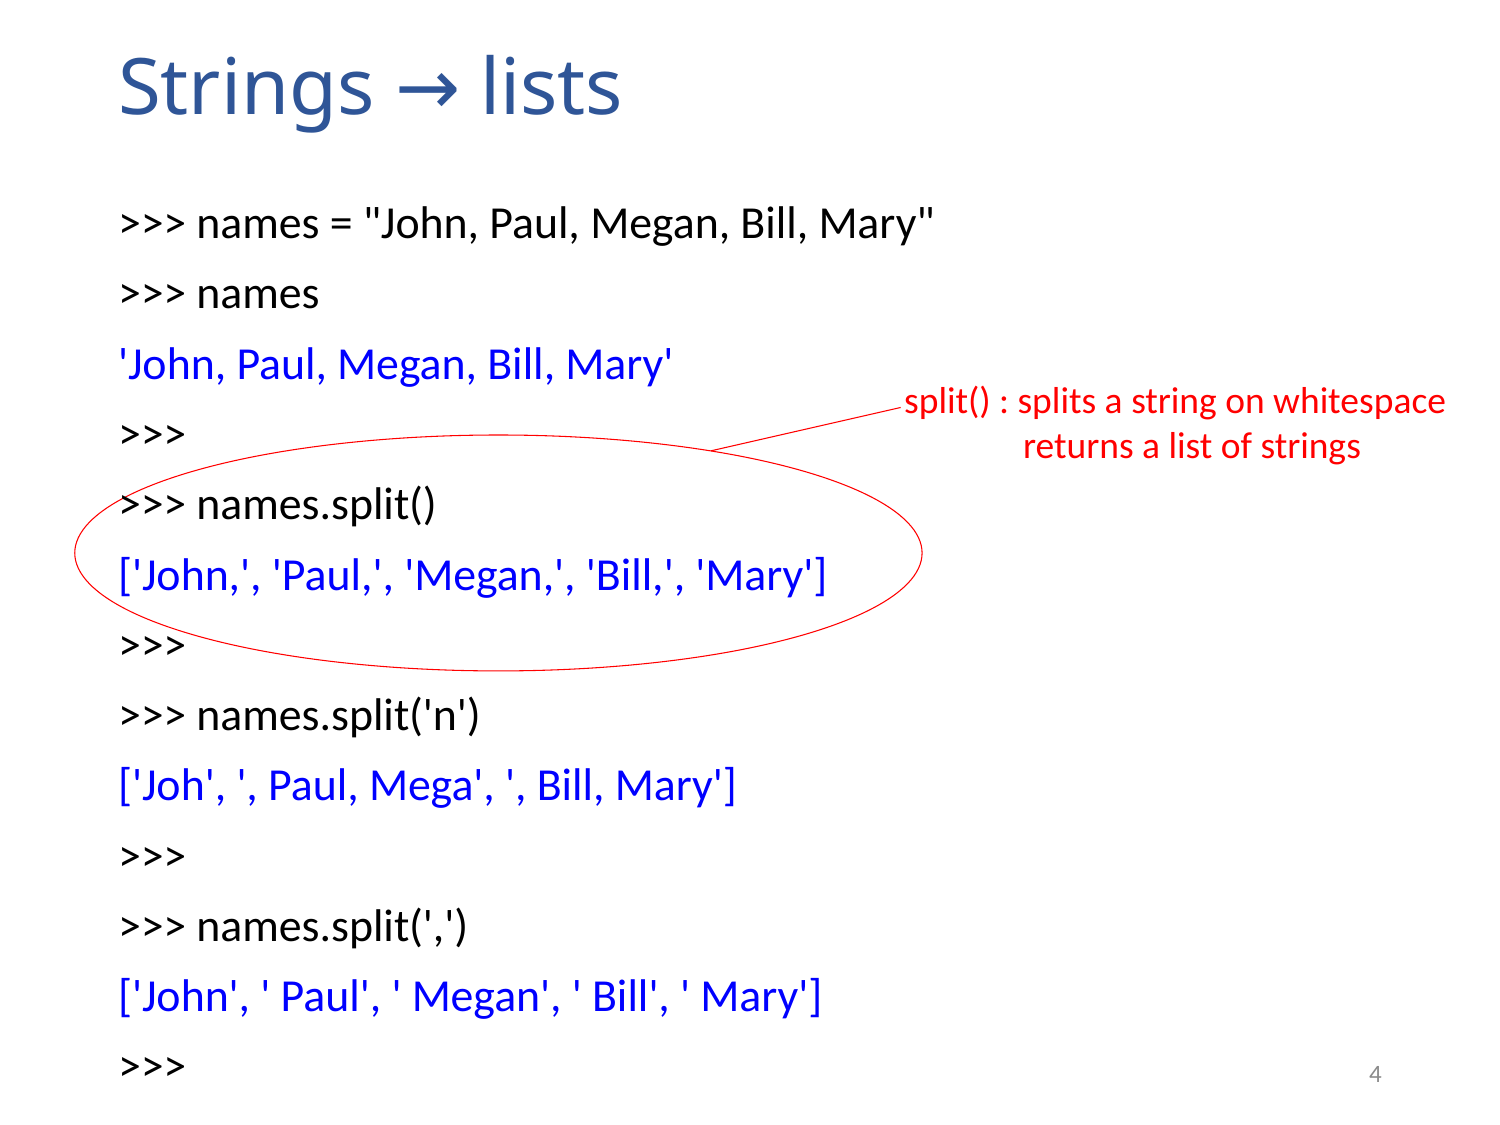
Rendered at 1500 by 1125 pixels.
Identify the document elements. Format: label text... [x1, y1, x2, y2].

slide_number 4 [1059, 1042, 1397, 1103]
list >>> names = "John, Paul, Megan, Bill, Mary" >>> names 'John, Paul, Megan, Bill, Mary' >>> >>> names.split() ['John,', 'Paul,', 'Megan,', 'Bill,', 'Mary'] >>> >>> names.split('n') ['Joh', ', Paul, Mega', ', Bill, Mary'] >>> >>> names.split(',') ['John', ' Paul', ' Megan', ' Bill', ' Mary'] >>> [103, 191, 1076, 1099]
text_box [73, 509, 103, 597]
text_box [710, 407, 901, 451]
title Strings → lists [103, 39, 1397, 140]
text_box split() : splits a string on whitespace returns a list of strings [1076, 368, 1471, 473]
